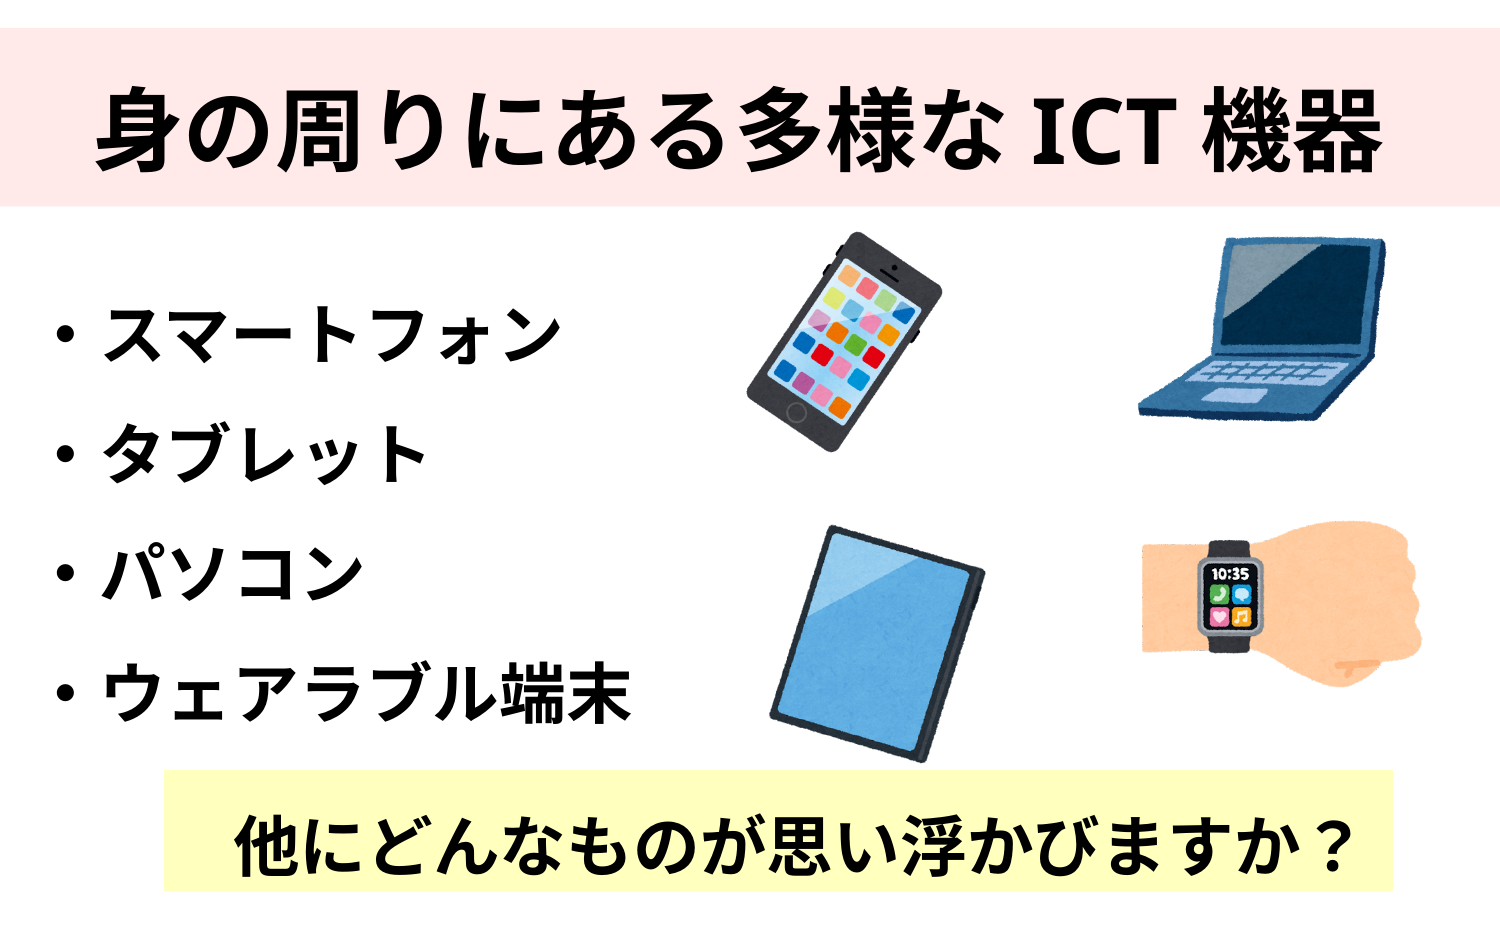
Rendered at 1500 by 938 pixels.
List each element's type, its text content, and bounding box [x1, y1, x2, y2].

text_box [0, 27, 1500, 207]
text_box ・スマートフォン ・タブレット ・パソコン ・ウェアラブル端末 [17, 245, 1500, 740]
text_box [164, 770, 1500, 894]
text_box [17, 65, 1459, 202]
picture [738, 228, 948, 456]
picture [1133, 516, 1428, 699]
picture [762, 516, 992, 770]
picture [1133, 228, 1393, 435]
